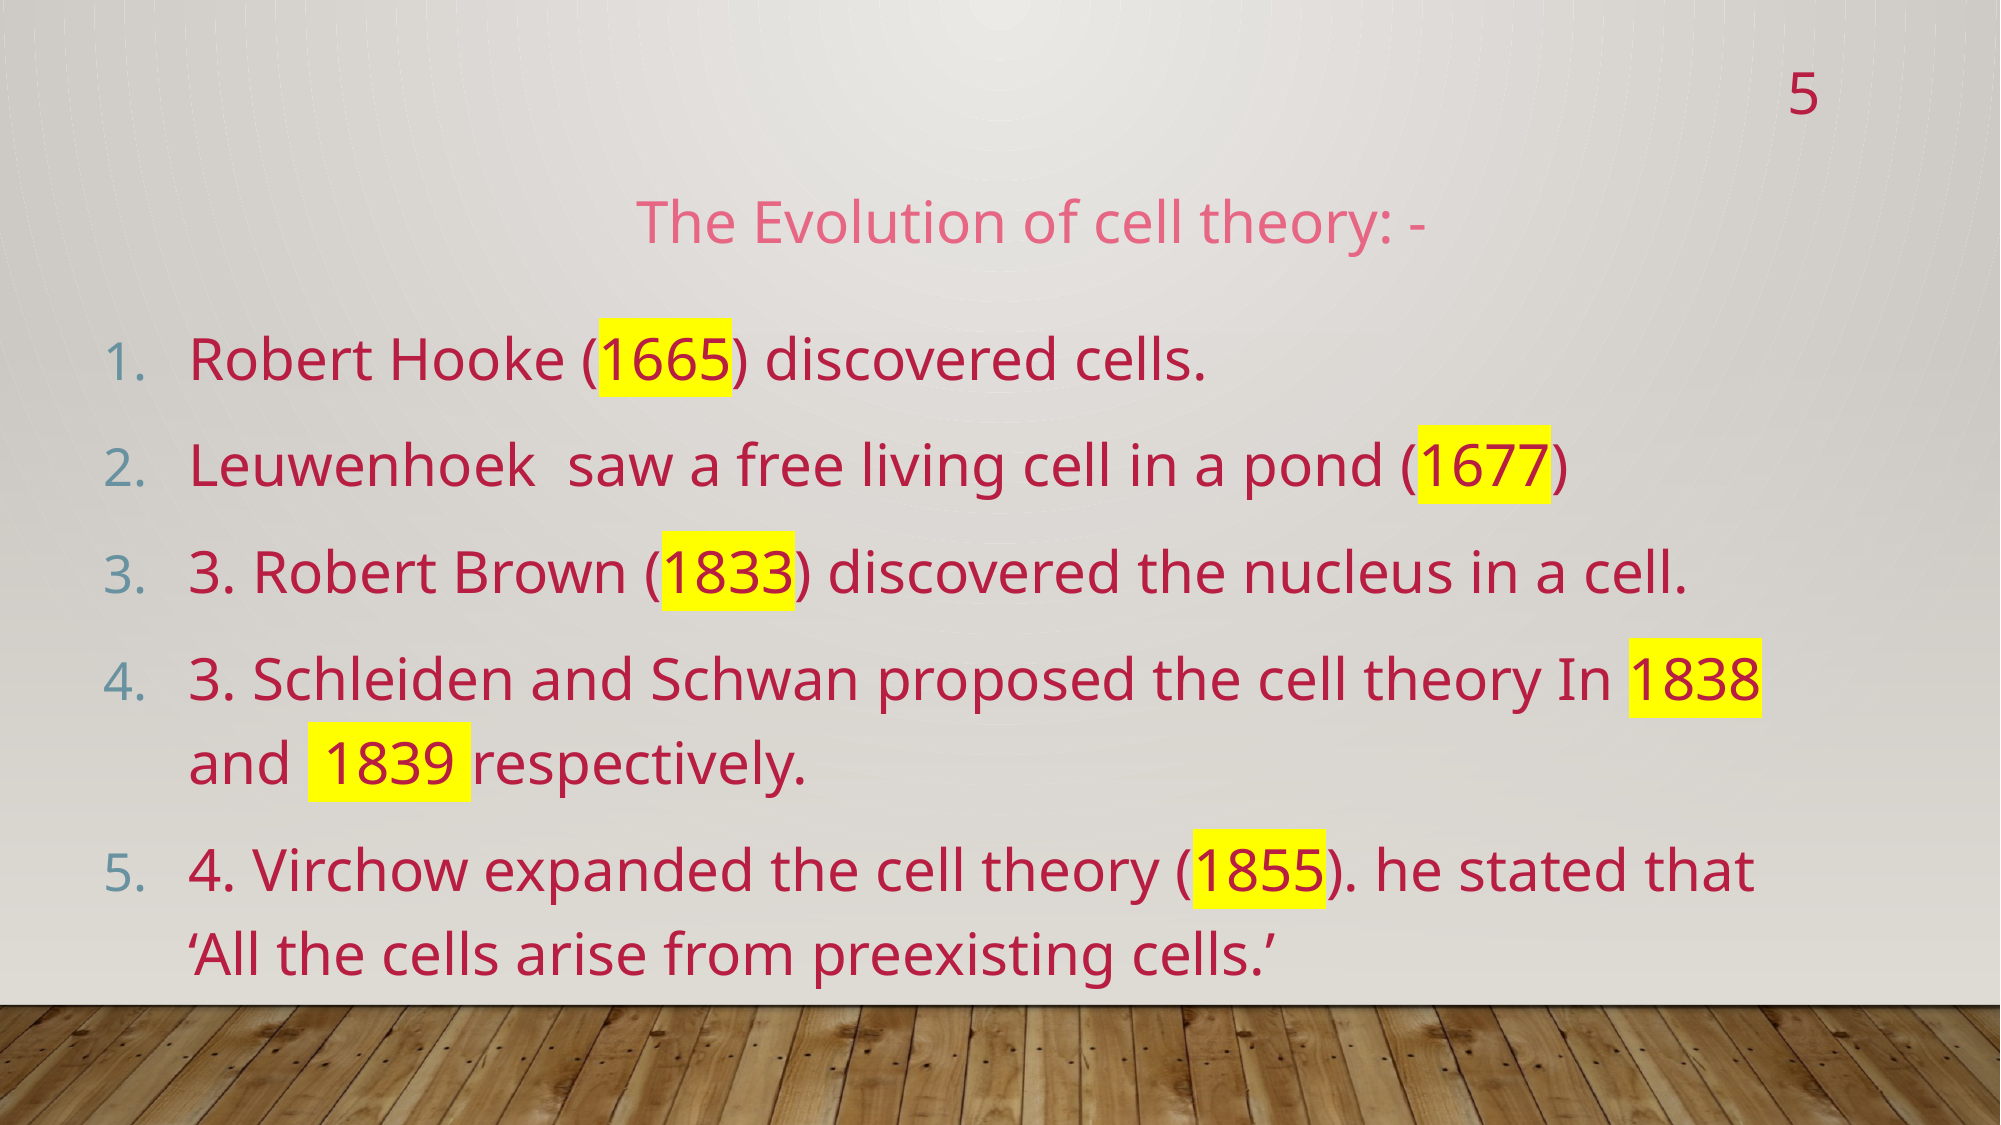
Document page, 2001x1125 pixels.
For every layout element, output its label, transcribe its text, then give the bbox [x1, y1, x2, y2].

picture [0, 1005, 2000, 1125]
text_box Robert Hooke (1665) discovered cells. Leuwenhoek saw a free living cell in a pond (1677) 3. Robert Brown (1833) discovered the nucleus in a cell. 3. Schleiden and Schwan proposed the cell theory In 1838 and 1839 respectively. 4. Virchow expanded the cell theory (1855). he stated that ‘All the cells arise from preexisting cells.’ [89, 300, 1790, 1058]
slide_number 5 [1698, 48, 1836, 175]
text_box The Evolution of cell theory: - [398, 134, 1666, 300]
